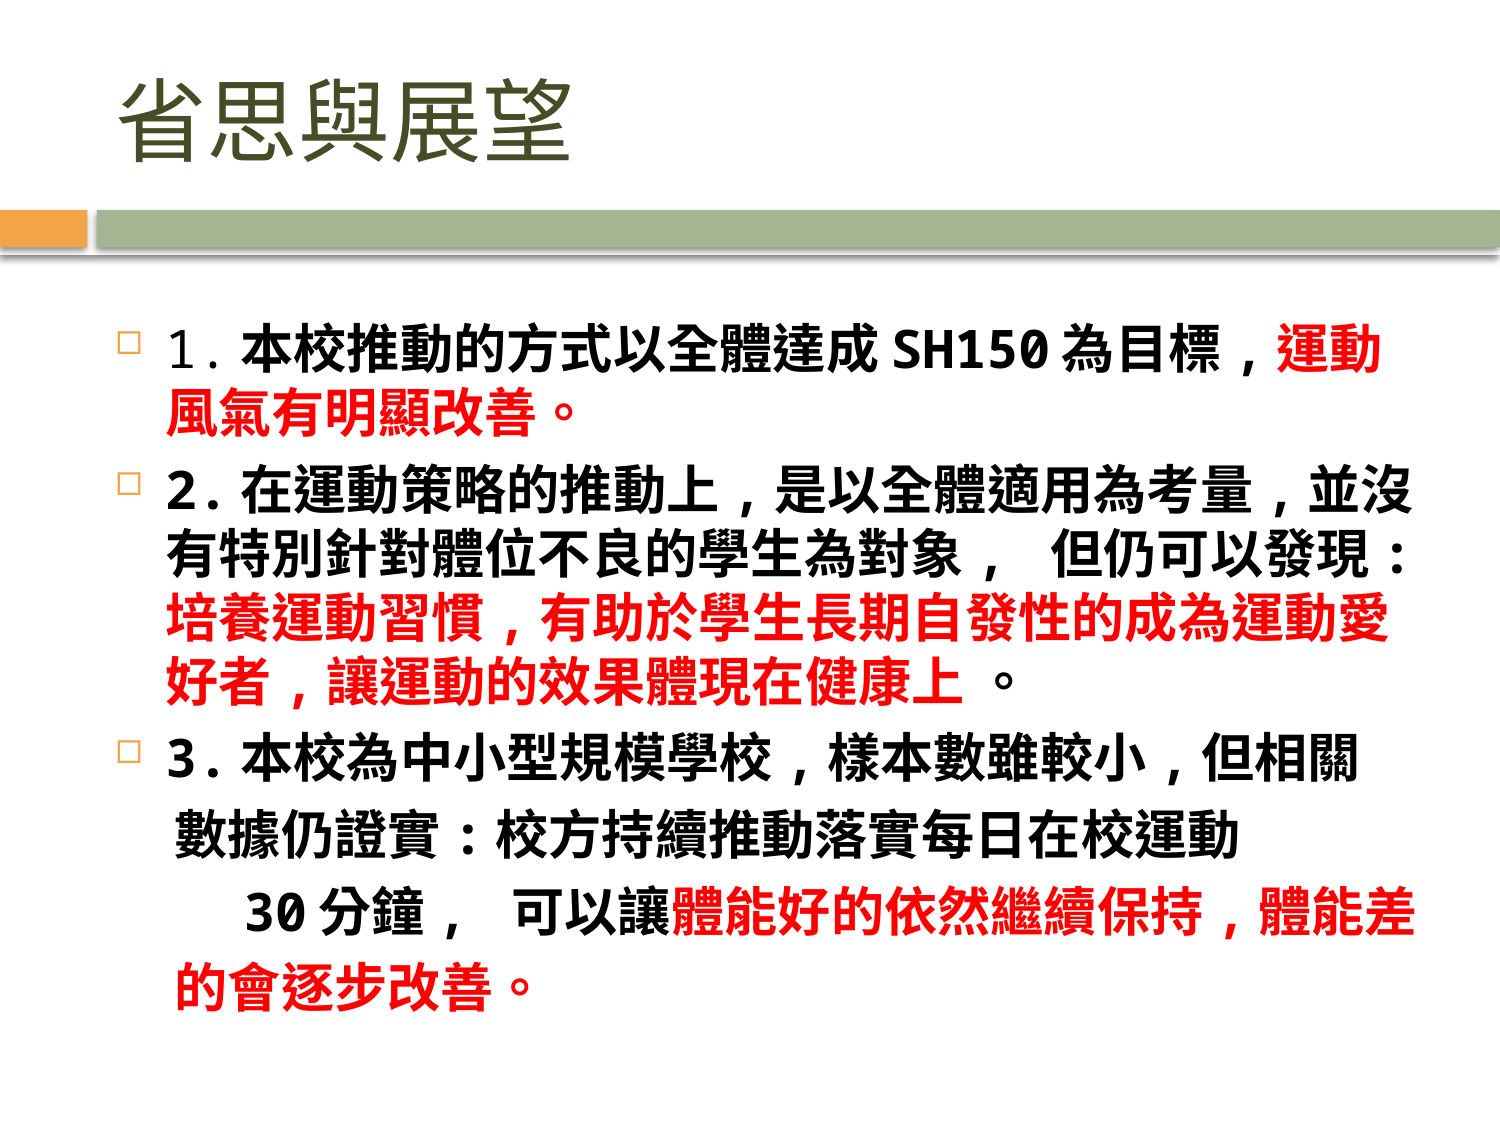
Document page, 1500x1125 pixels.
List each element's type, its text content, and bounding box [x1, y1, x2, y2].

title 省思與展望 [100, 37, 1438, 200]
list 1.本校推動的方式以全體達成SH150為目標,運動風氣有明顯改善。 2.在運動策略的推動上,是以全體適用為考量,並沒有特別針對體位不良的學生為對象, 但仍可以發現:培養運動習慣,有助於學生長期自發性的成為運動愛好者,讓運動的效果體現在健康上 。 3.本校為中小型規模學校,樣本數雖較小,但相關 數據仍證實:校方持續推動落實每日在校運動 30分鐘, 可以讓體能好的依然繼續保持,體能差 的會逐步改善。 [100, 231, 1438, 1047]
